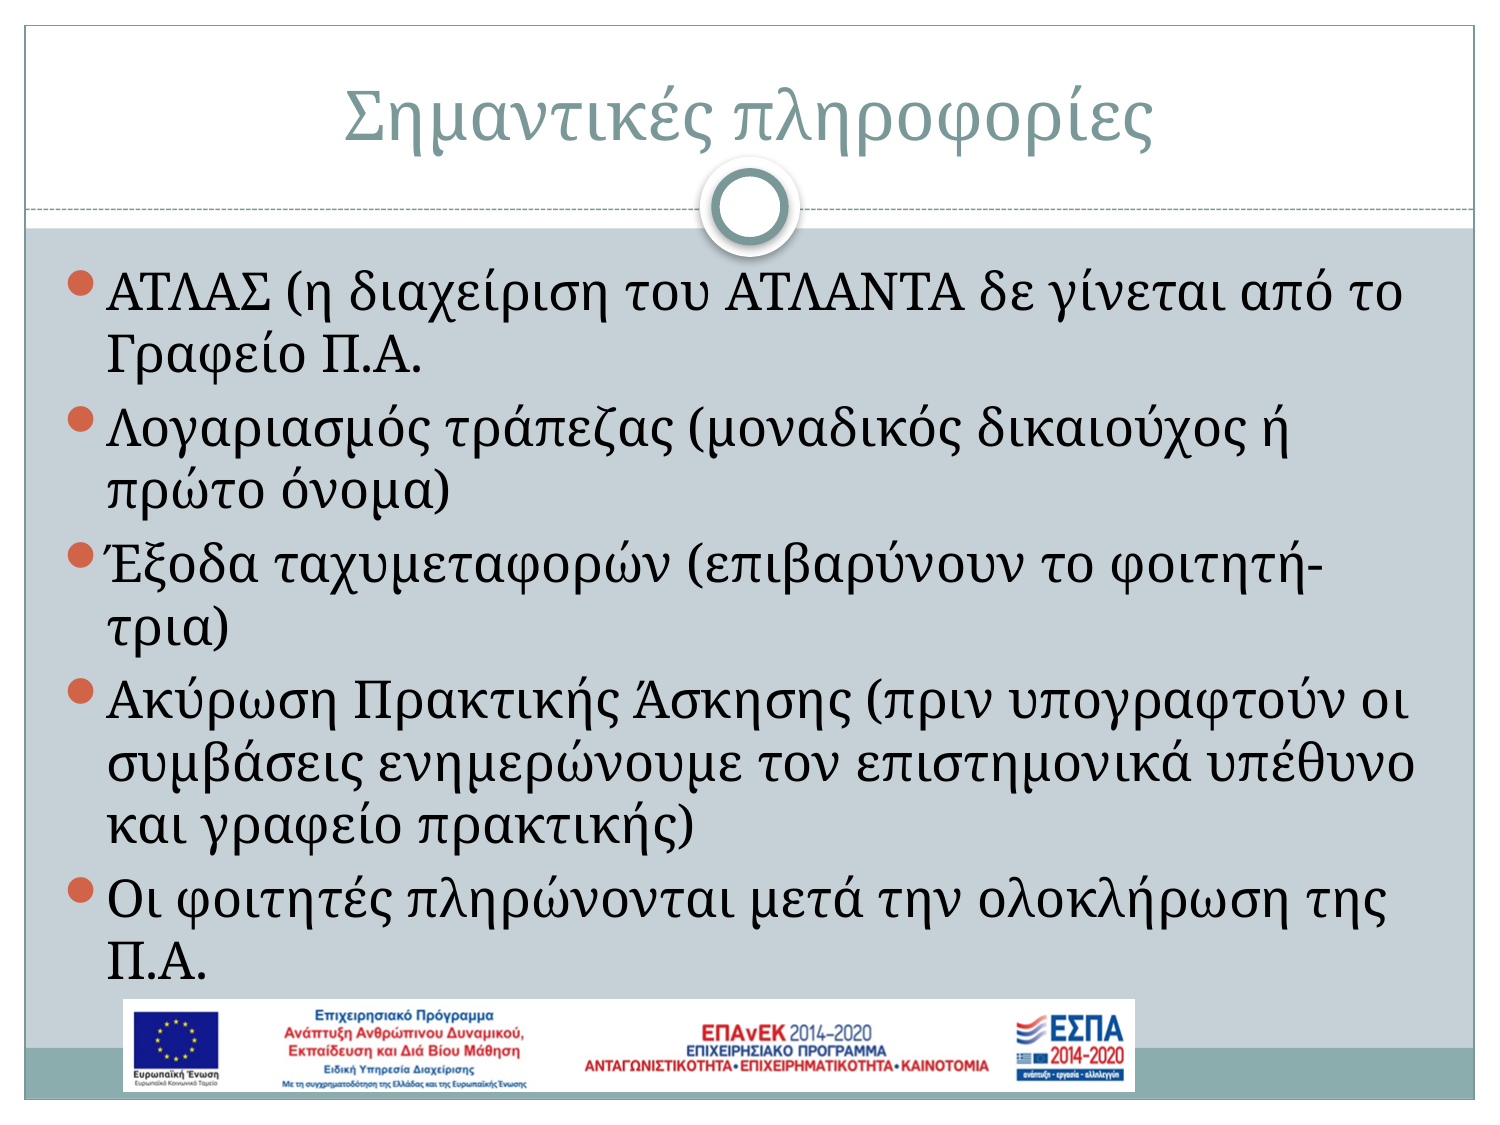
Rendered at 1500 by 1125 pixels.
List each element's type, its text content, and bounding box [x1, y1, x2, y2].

picture [123, 999, 1135, 1092]
title Σημαντικές πληροφορίες [49, 37, 1450, 162]
list ΑΤΛΑΣ (η διαχείριση του ΑΤΛΑΝΤΑ δε γίνεται από το Γραφείο Π.Α. Λογαριασμός τράπεζας (μοναδικός δικαιούχος ή πρώτο όνομα) Έξοδα ταχυμεταφορών (επιβαρύνουν το φοιτητή- τρια) Ακύρωση Πρακτικής Άσκησης (πριν υπογραφτούν οι συμβάσεις ενημερώνουμε τον επιστημονικά υπέθυνο και γραφείο πρακτικής) Οι φοιτητές πληρώνονται μετά την ολοκλήρωση της Π.Α. [49, 250, 1445, 1001]
